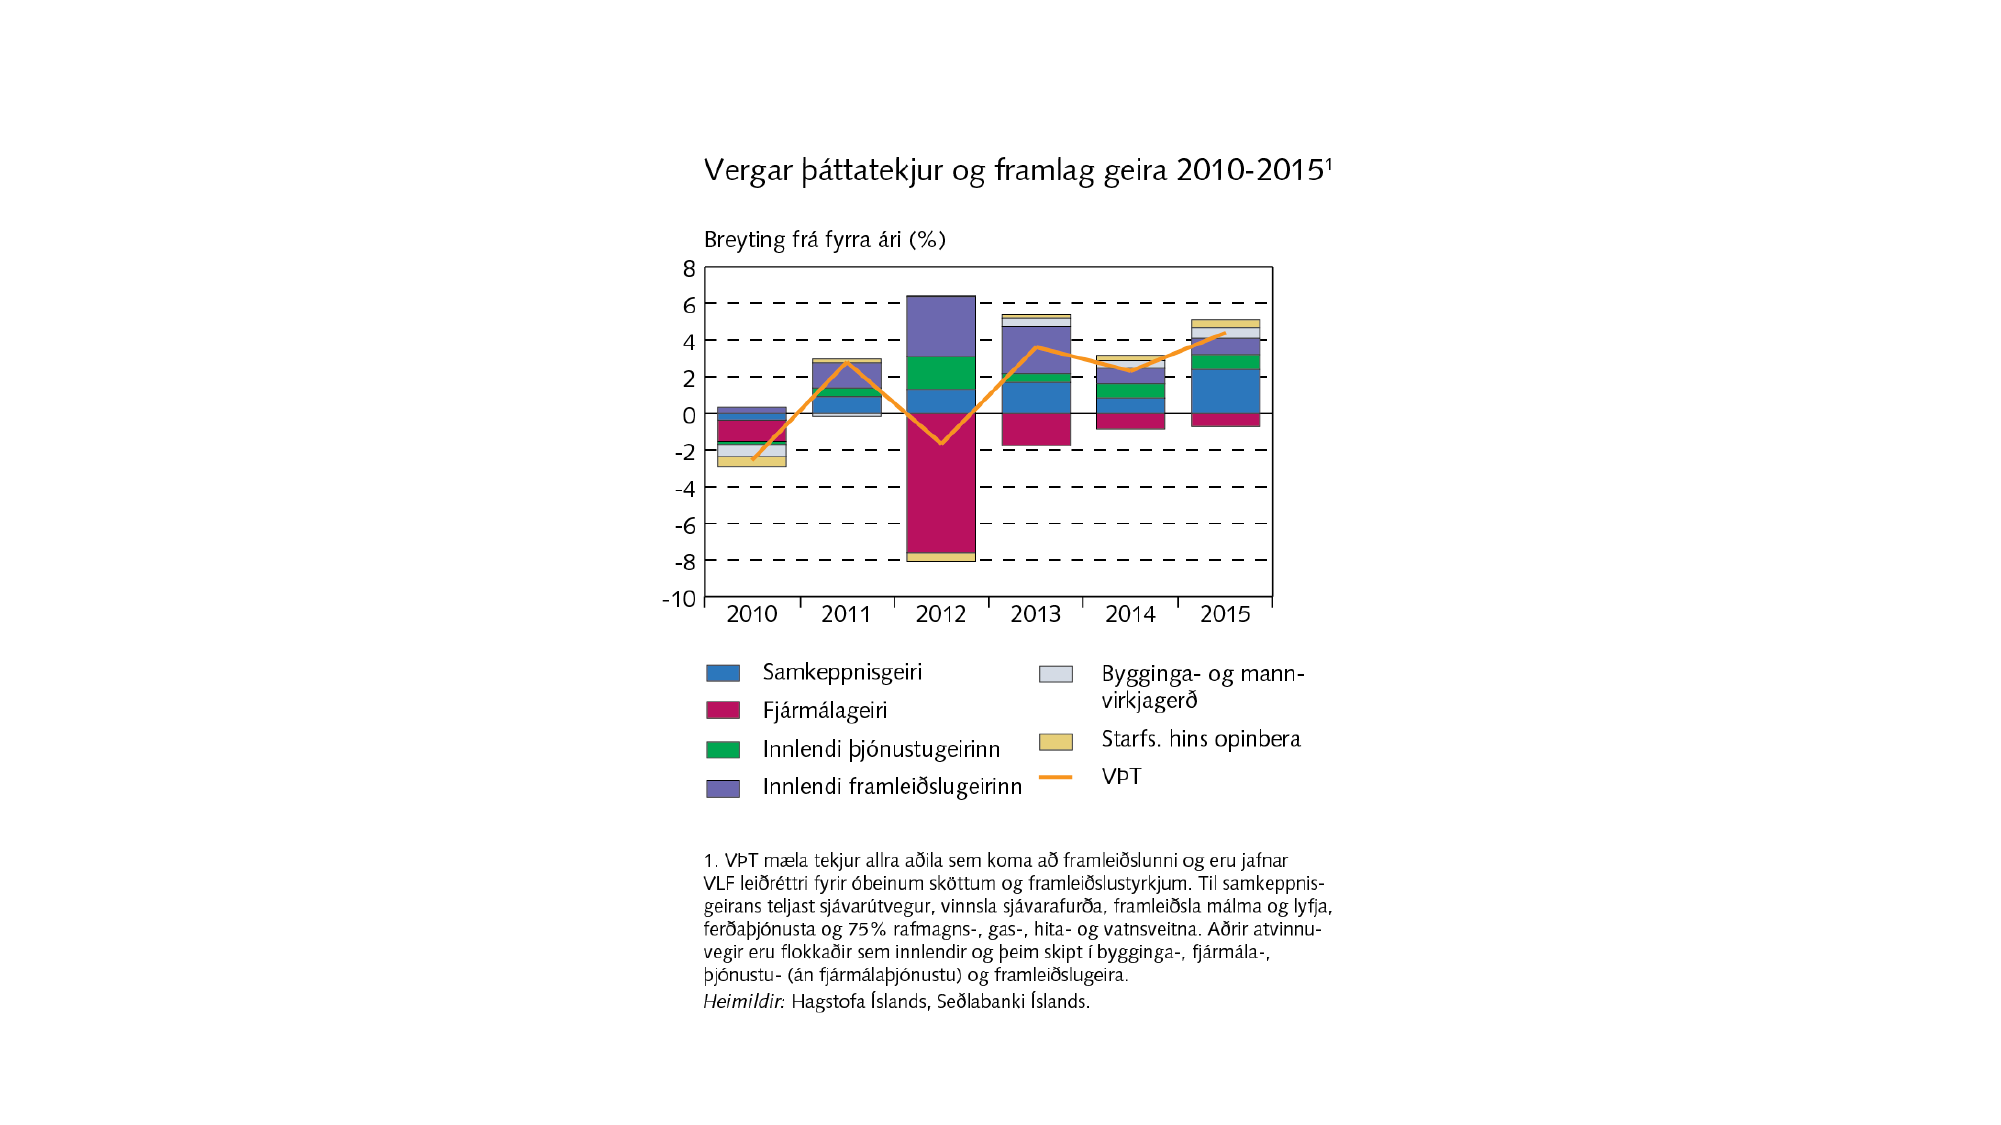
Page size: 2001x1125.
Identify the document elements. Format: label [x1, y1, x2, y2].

picture [661, 112, 1338, 1013]
